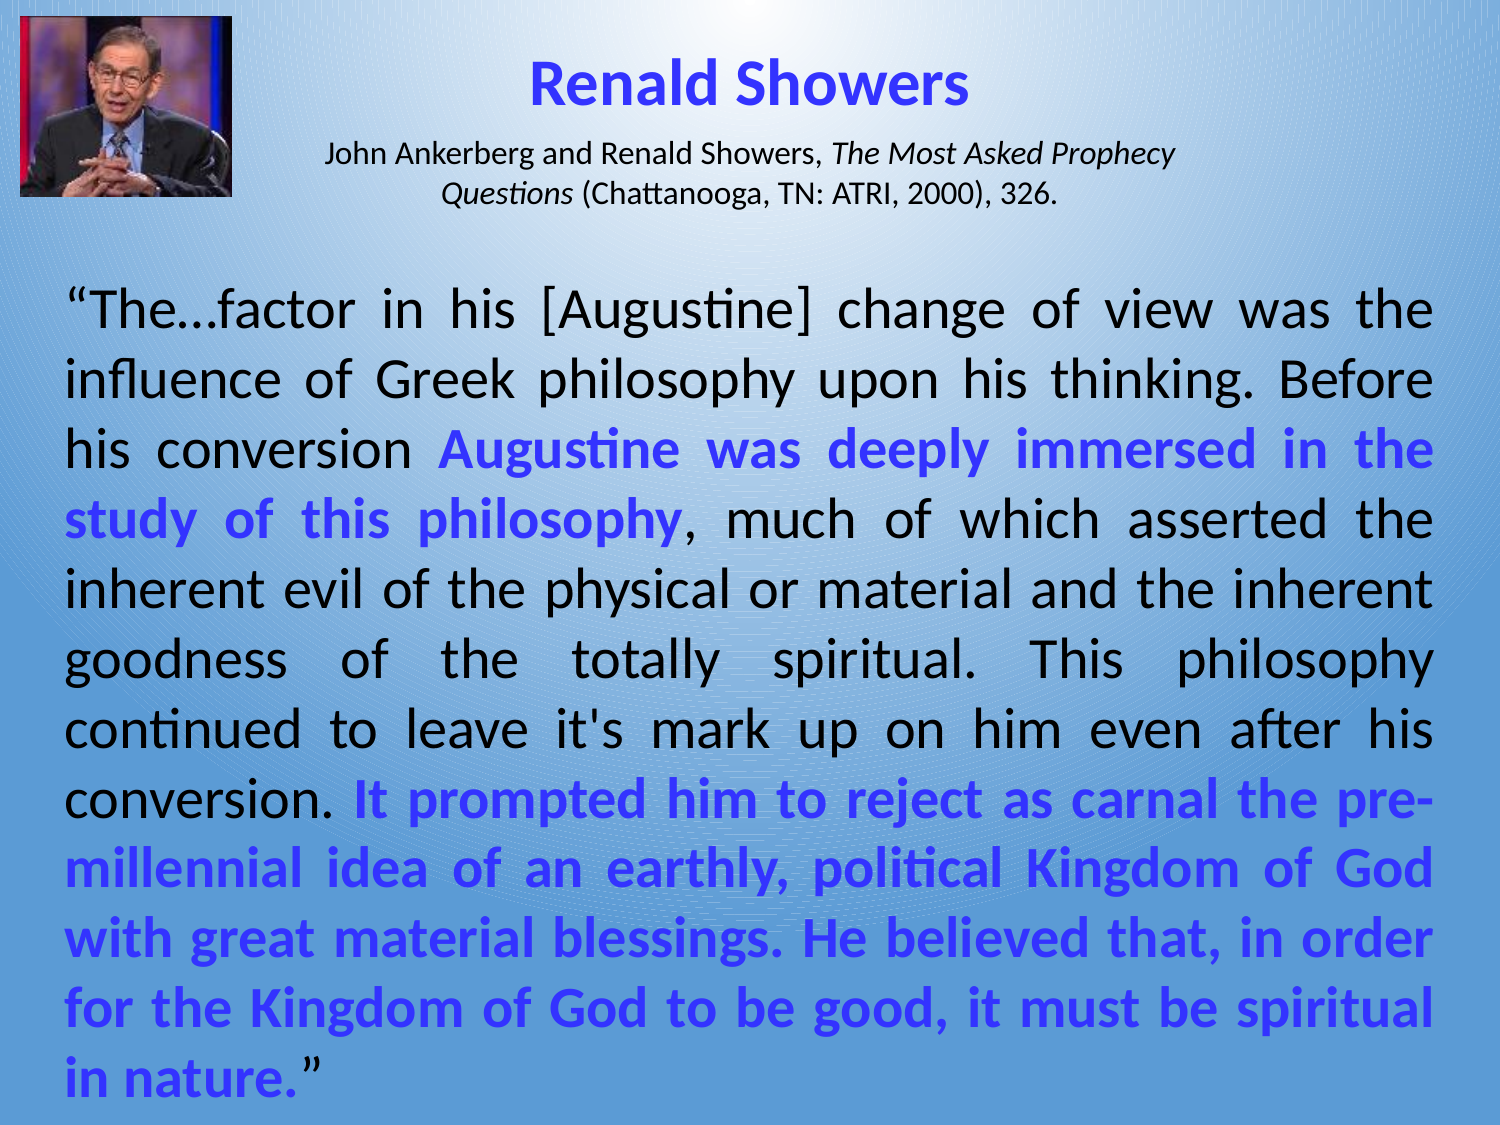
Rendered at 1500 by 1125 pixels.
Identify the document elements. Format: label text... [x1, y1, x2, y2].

text_box “The…factor in his [Augustine] change of view was the influence of Greek philosophy upon his thinking. Before his conversion Augustine was deeply immersed in the study of this philosophy, much of which asserted the inherent evil of the physical or material and the inherent goodness of the totally spiritual. This philosophy continued to leave it's mark up on him even after his conversion. It prompted him to reject as carnal the pre-millennial idea of an earthly, political Kingdom of God with great material blessings. He believed that, in order for the Kingdom of God to be good, it must be spiritual in nature.” [50, 262, 1450, 1117]
picture [20, 16, 232, 197]
text_box Renald Showers John Ankerberg and Renald Showers, The Most Asked Prophecy Questions (Chattanooga, TN: ATRI, 2000), 326. [254, 31, 1246, 219]
